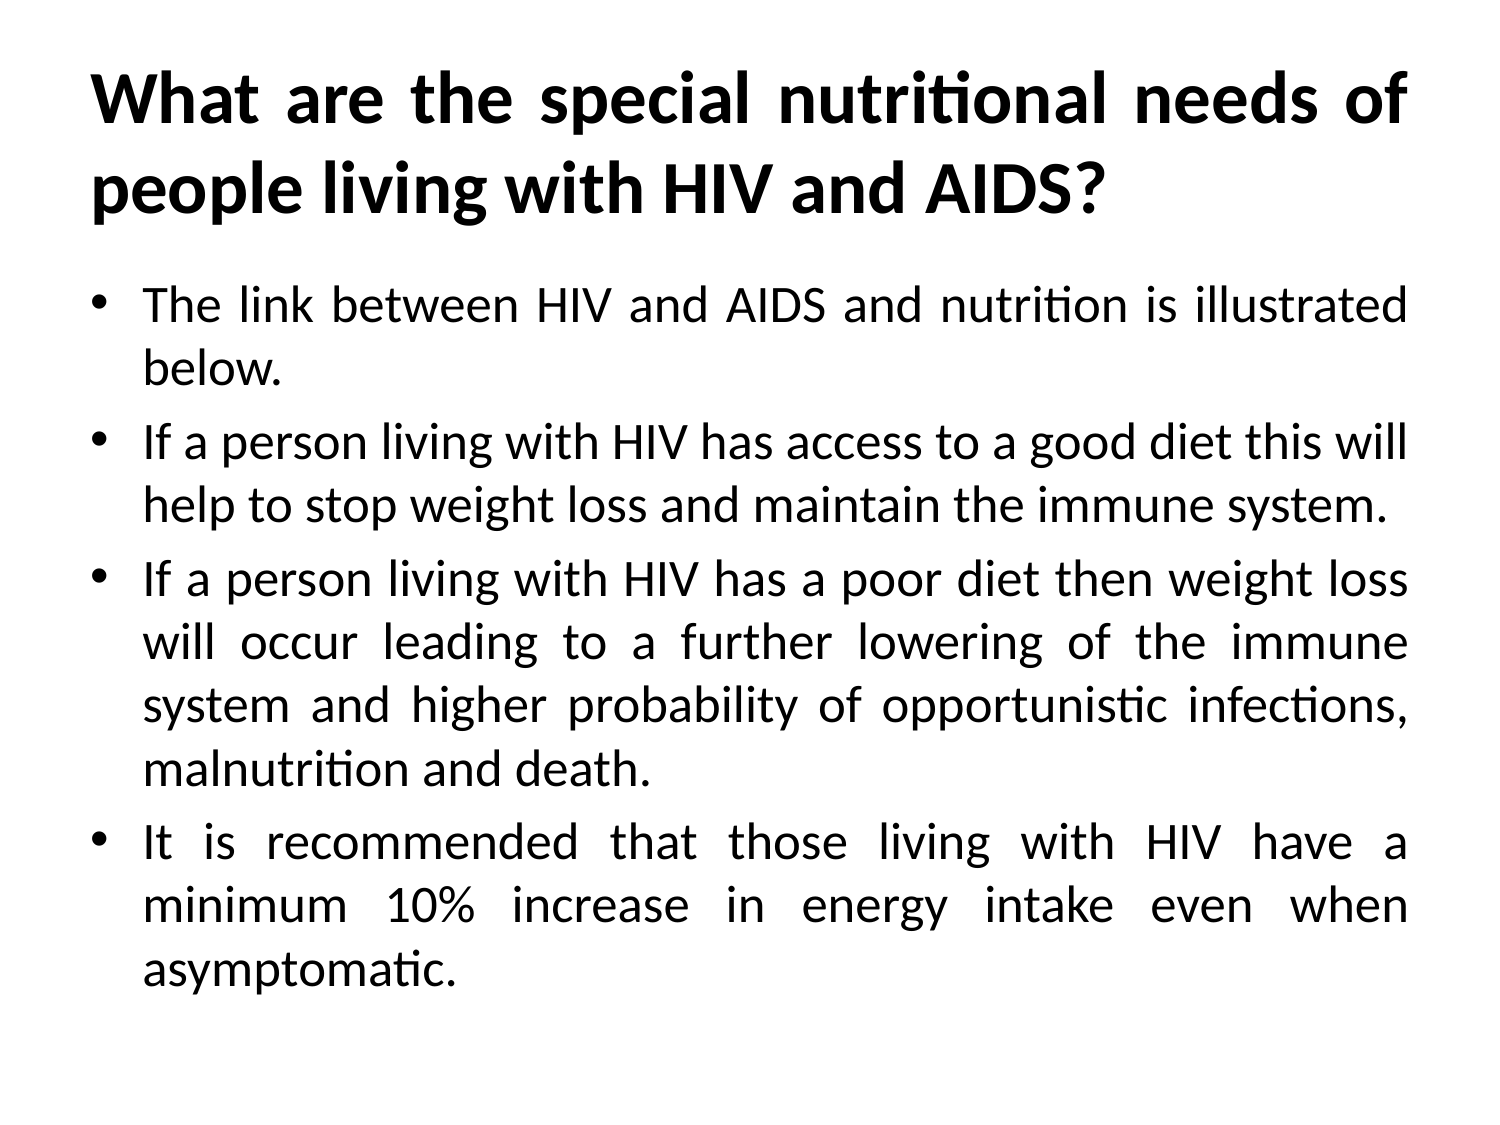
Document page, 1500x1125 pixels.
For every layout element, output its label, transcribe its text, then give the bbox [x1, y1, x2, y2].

title What are the special nutritional needs of people living with HIV and AIDS? [75, 45, 1425, 233]
list The link between HIV and AIDS and nutrition is illustrated below. If a person living with HIV has access to a good diet this will help to stop weight loss and maintain the immune system. If a person living with HIV has a poor diet then weight loss will occur leading to a further lowering of the immune system and higher probability of opportunistic infections, malnutrition and death. It is recommended that those living with HIV have a minimum 10% increase in energy intake even when asymptomatic. [75, 262, 1425, 1063]
